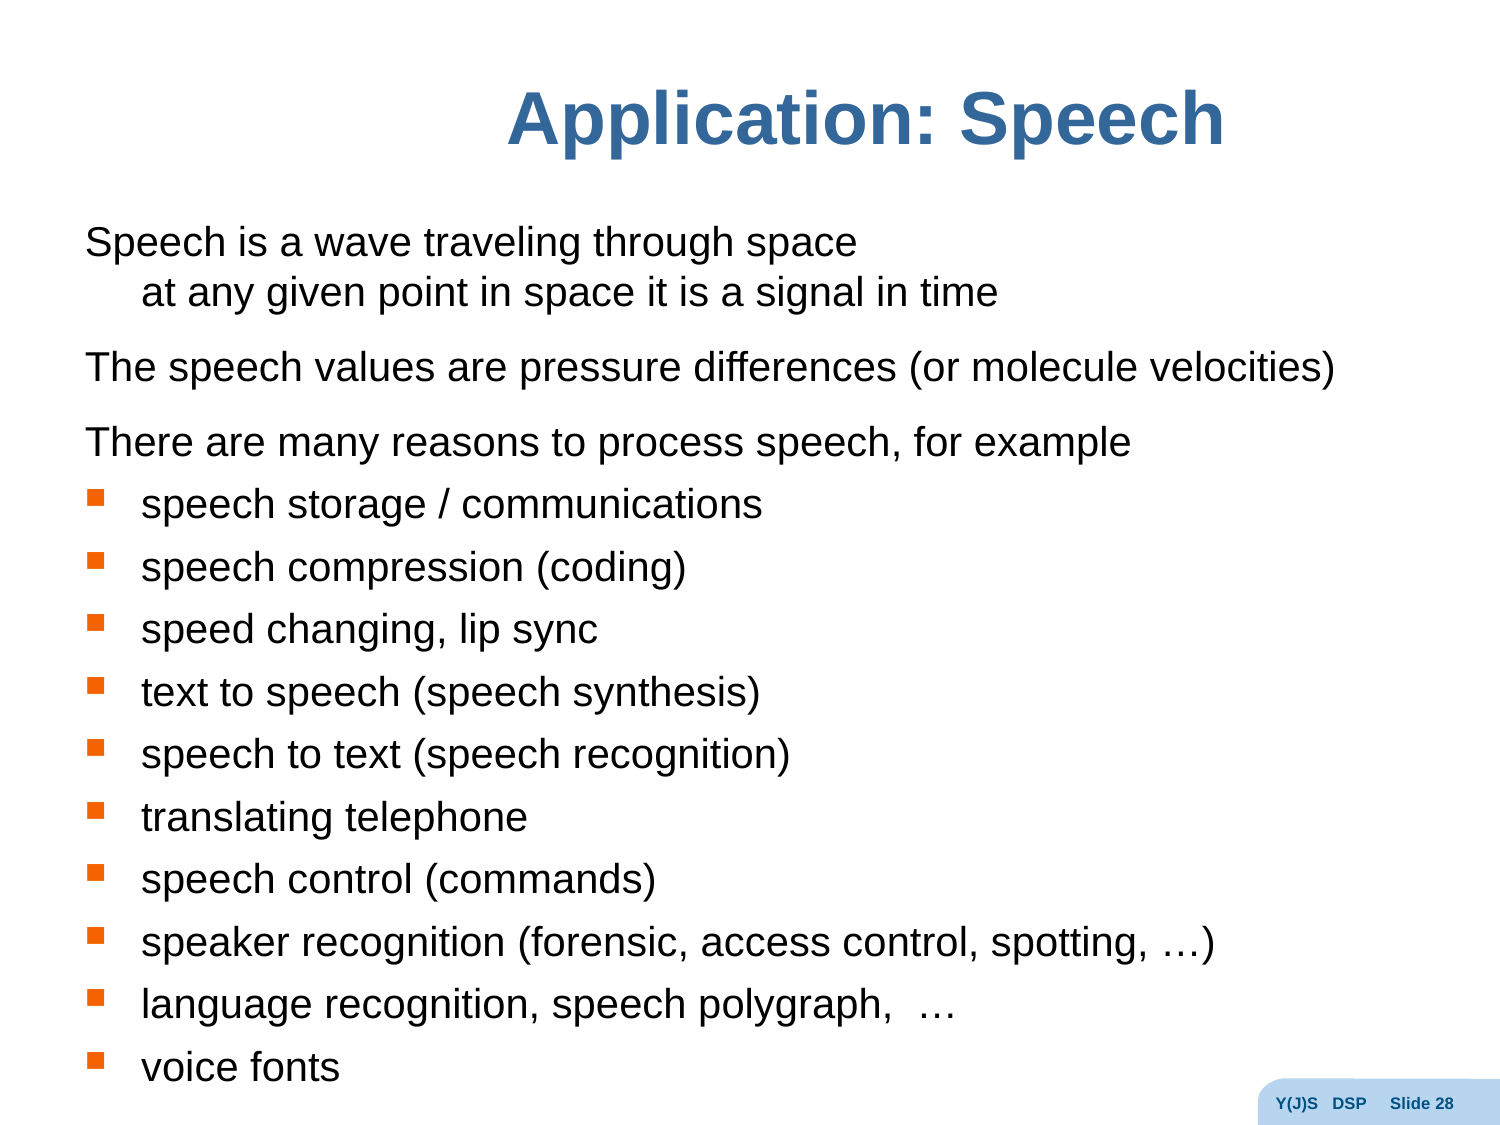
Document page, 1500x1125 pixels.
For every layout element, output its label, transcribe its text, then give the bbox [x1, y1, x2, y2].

slide_number Y(J)S DSP Slide 28 [1260, 1085, 1500, 1125]
list Speech is a wave traveling through space at any given point in space it is a signal in time The speech values are pressure differences (or molecule velocities) There are many reasons to process speech, for example speech storage / communications speech compression (coding) speed changing, lip sync text to speech (speech synthesis) speech to text (speech recognition) translating telephone speech control (commands) speaker recognition (forensic, access control, spotting, …) language recognition, speech polygraph, … voice fonts [69, 206, 1441, 1084]
title Application: Speech [317, 26, 1416, 206]
